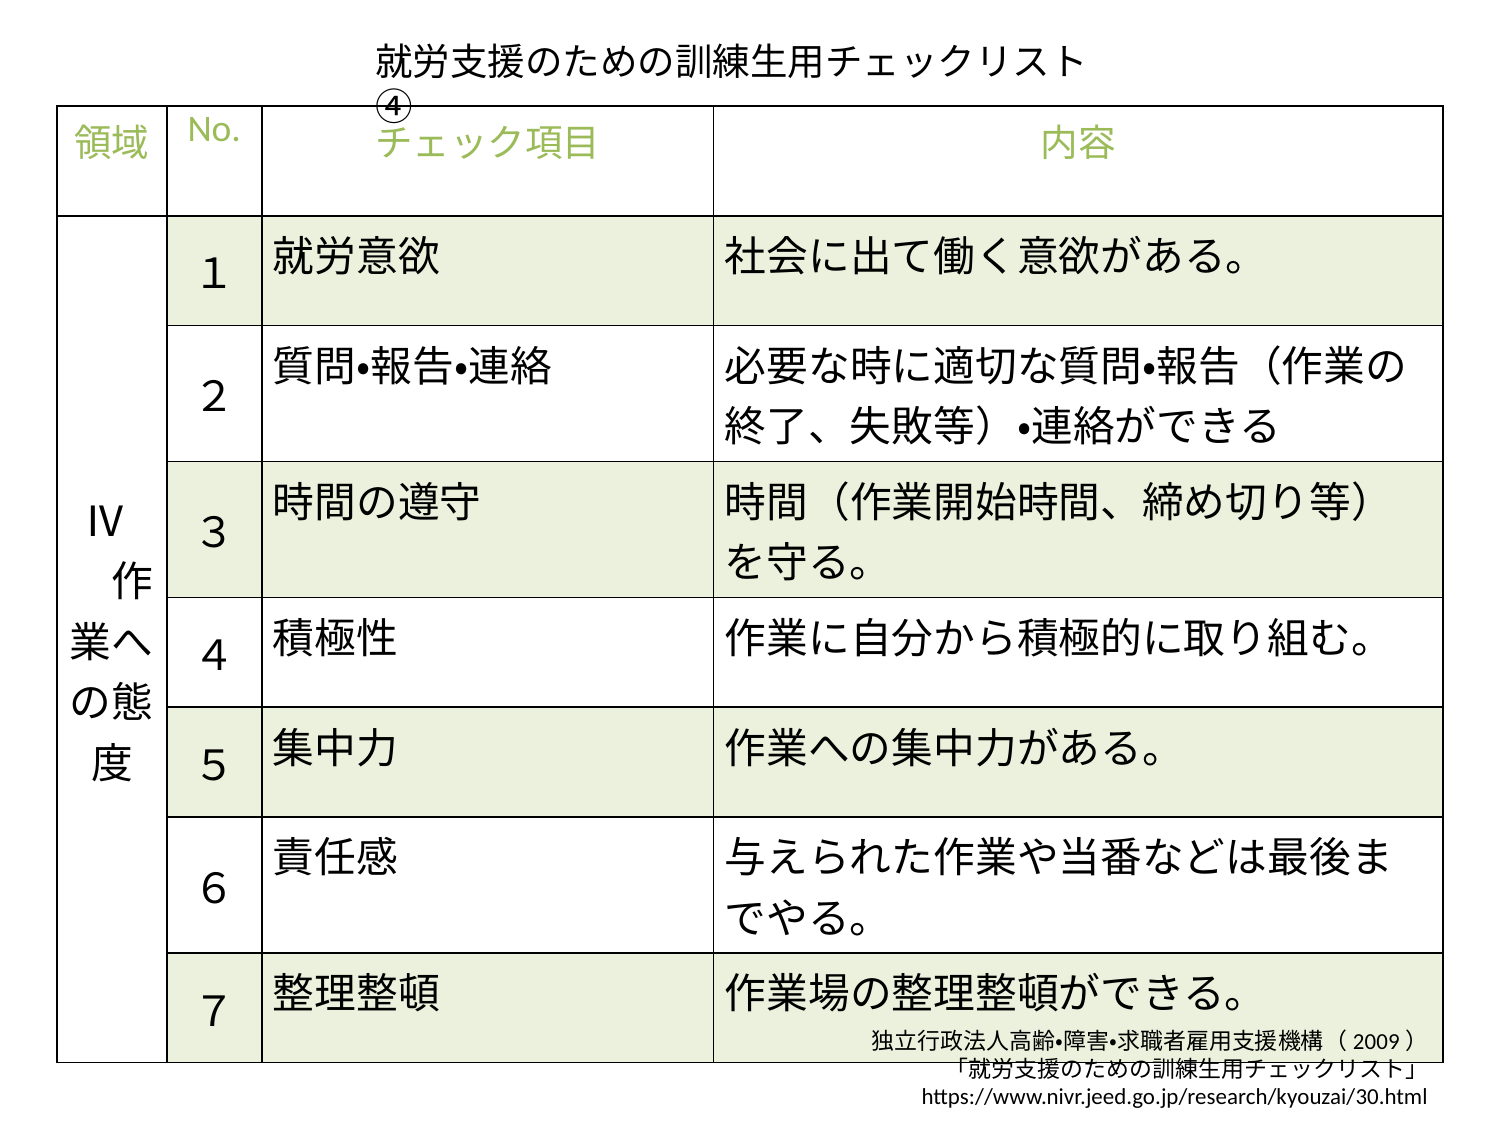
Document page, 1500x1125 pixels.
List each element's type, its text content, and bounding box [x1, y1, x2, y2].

text_box 独立行政法人高齢・障害・求職者雇用支援機構（2009） 「就労支援のための訓練生用チェックリスト」 https://www.nivr.jeed.go.jp/research/kyouzai/30.html [776, 1019, 1444, 1117]
table_cell １ [168, 217, 261, 325]
table_cell 社会に出て働く意欲がある。 [714, 217, 1442, 325]
table_cell 与えられた作業や当番などは最後までやる。 [714, 818, 1442, 952]
table_cell 質問・報告・連絡 [263, 326, 713, 461]
table_cell 積極性 [263, 598, 713, 706]
table_cell 時間の遵守 [263, 462, 713, 597]
table_cell 責任感 [263, 818, 713, 952]
table_cell ７ [168, 954, 261, 1062]
table_cell ５ [168, 708, 261, 816]
table_cell ３ [168, 462, 261, 597]
table_header 内容 [714, 107, 1442, 215]
table_cell Ⅳ 作業への態度 [58, 217, 166, 1062]
table_cell 作業場の整理整頓ができる。 [714, 954, 1442, 1062]
table_cell ４ [168, 598, 261, 706]
table_cell ６ [168, 818, 261, 952]
table_header No. [168, 107, 261, 215]
table_cell 集中力 [263, 708, 713, 816]
table_cell 必要な時に適切な質問・報告（作業の終了、失敗等）・連絡ができる [714, 326, 1442, 461]
table_cell 就労意欲 [263, 217, 713, 325]
table_header 領域 [58, 107, 166, 215]
table_cell ２ [168, 326, 261, 461]
table_cell 時間（作業開始時間、締め切り等）を守る。 [714, 462, 1442, 597]
table_cell 作業に自分から積極的に取り組む。 [714, 598, 1442, 706]
table_cell 作業への集中力がある。 [714, 708, 1442, 816]
text_box 就労支援のための訓練生用チェックリスト④ [360, 30, 1140, 135]
table_header チェック項目 [263, 107, 713, 215]
table_cell 整理整頓 [263, 954, 713, 1062]
